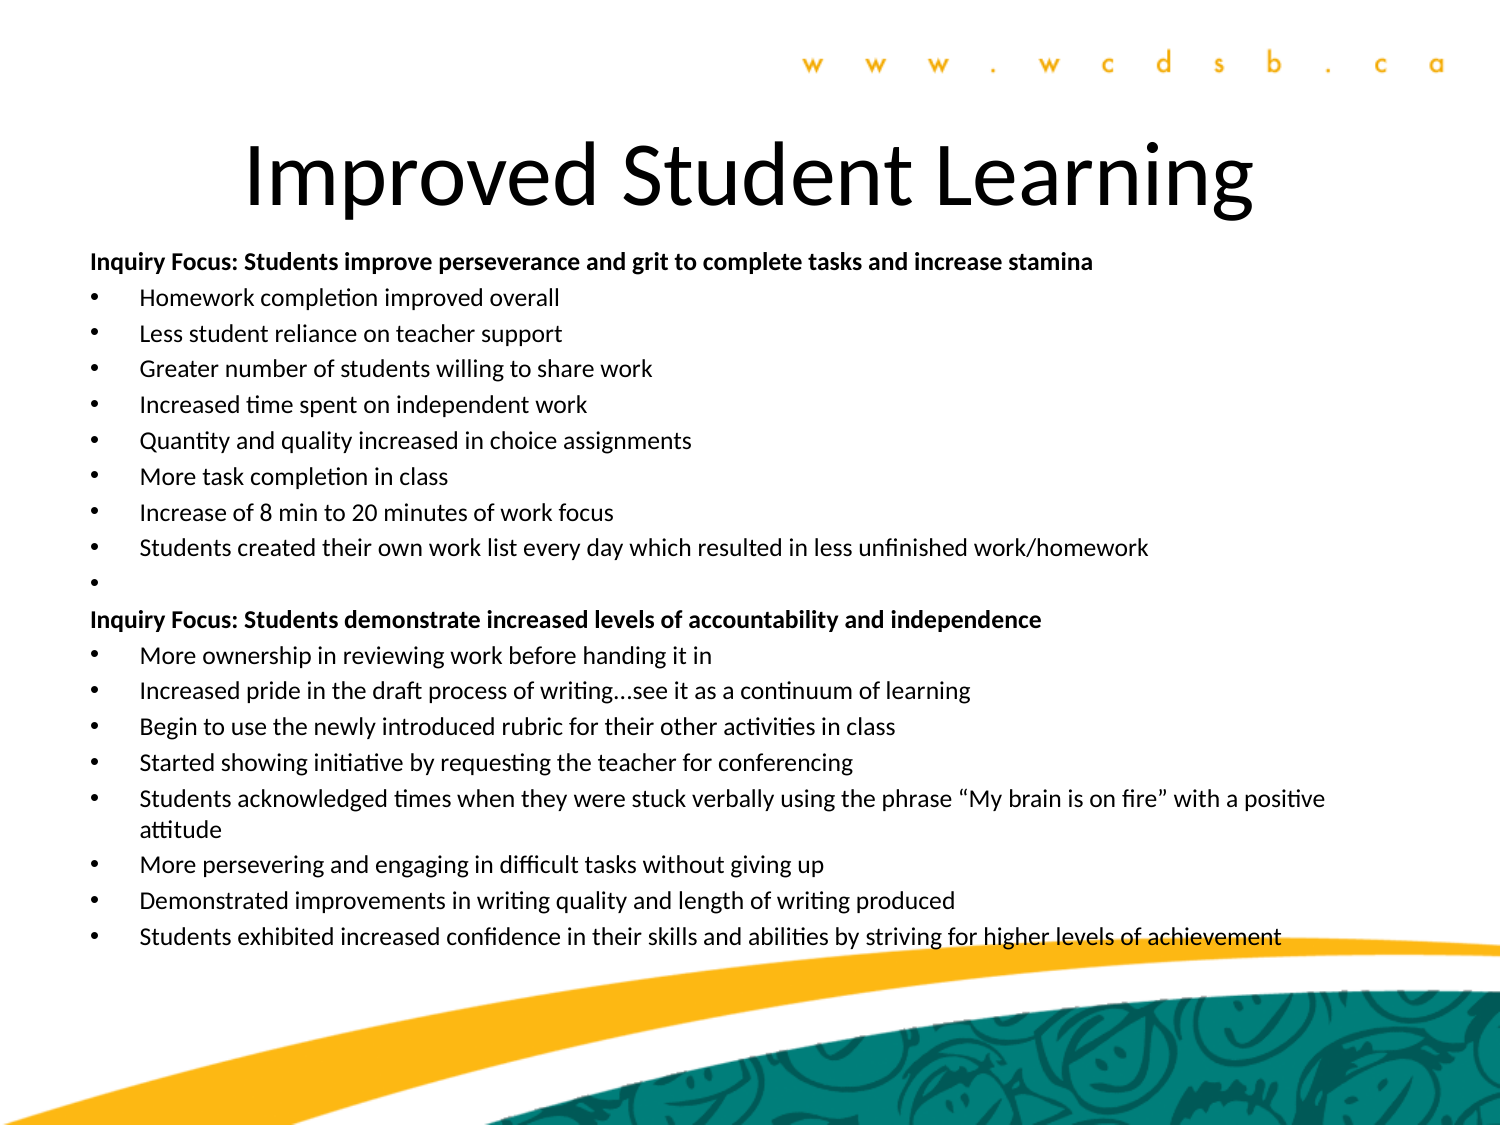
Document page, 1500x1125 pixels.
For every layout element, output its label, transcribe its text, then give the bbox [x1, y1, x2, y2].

title Improved Student Learning [75, 75, 1425, 237]
list Inquiry Focus: Students improve perseverance and grit to complete tasks and increase stamina Homework completion improved overall Less student reliance on teacher support Greater number of students willing to share work Increased time spent on independent work Quantity and quality increased in choice assignments More task completion in class Increase of 8 min to 20 minutes of work focus Students created their own work list every day which resulted in less unfinished work/homework Inquiry Focus: Students demonstrate increased levels of accountability and independence More ownership in reviewing work before handing it in Increased pride in the draft process of writing...see it as a continuum of learning Begin to use the newly introduced rubric for their other activities in class Started showing initiative by requesting the teacher for conferencing Students acknowledged times when they were stuck verbally using the phrase “My brain is on fire” with a positive attitude More persevering and engaging in difficult tasks without giving up Demonstrated improvements in writing quality and length of writing produced Students exhibited increased confidence in their skills and abilities by striving for higher levels of achievement [75, 237, 1425, 963]
picture [0, 0, 1500, 1125]
